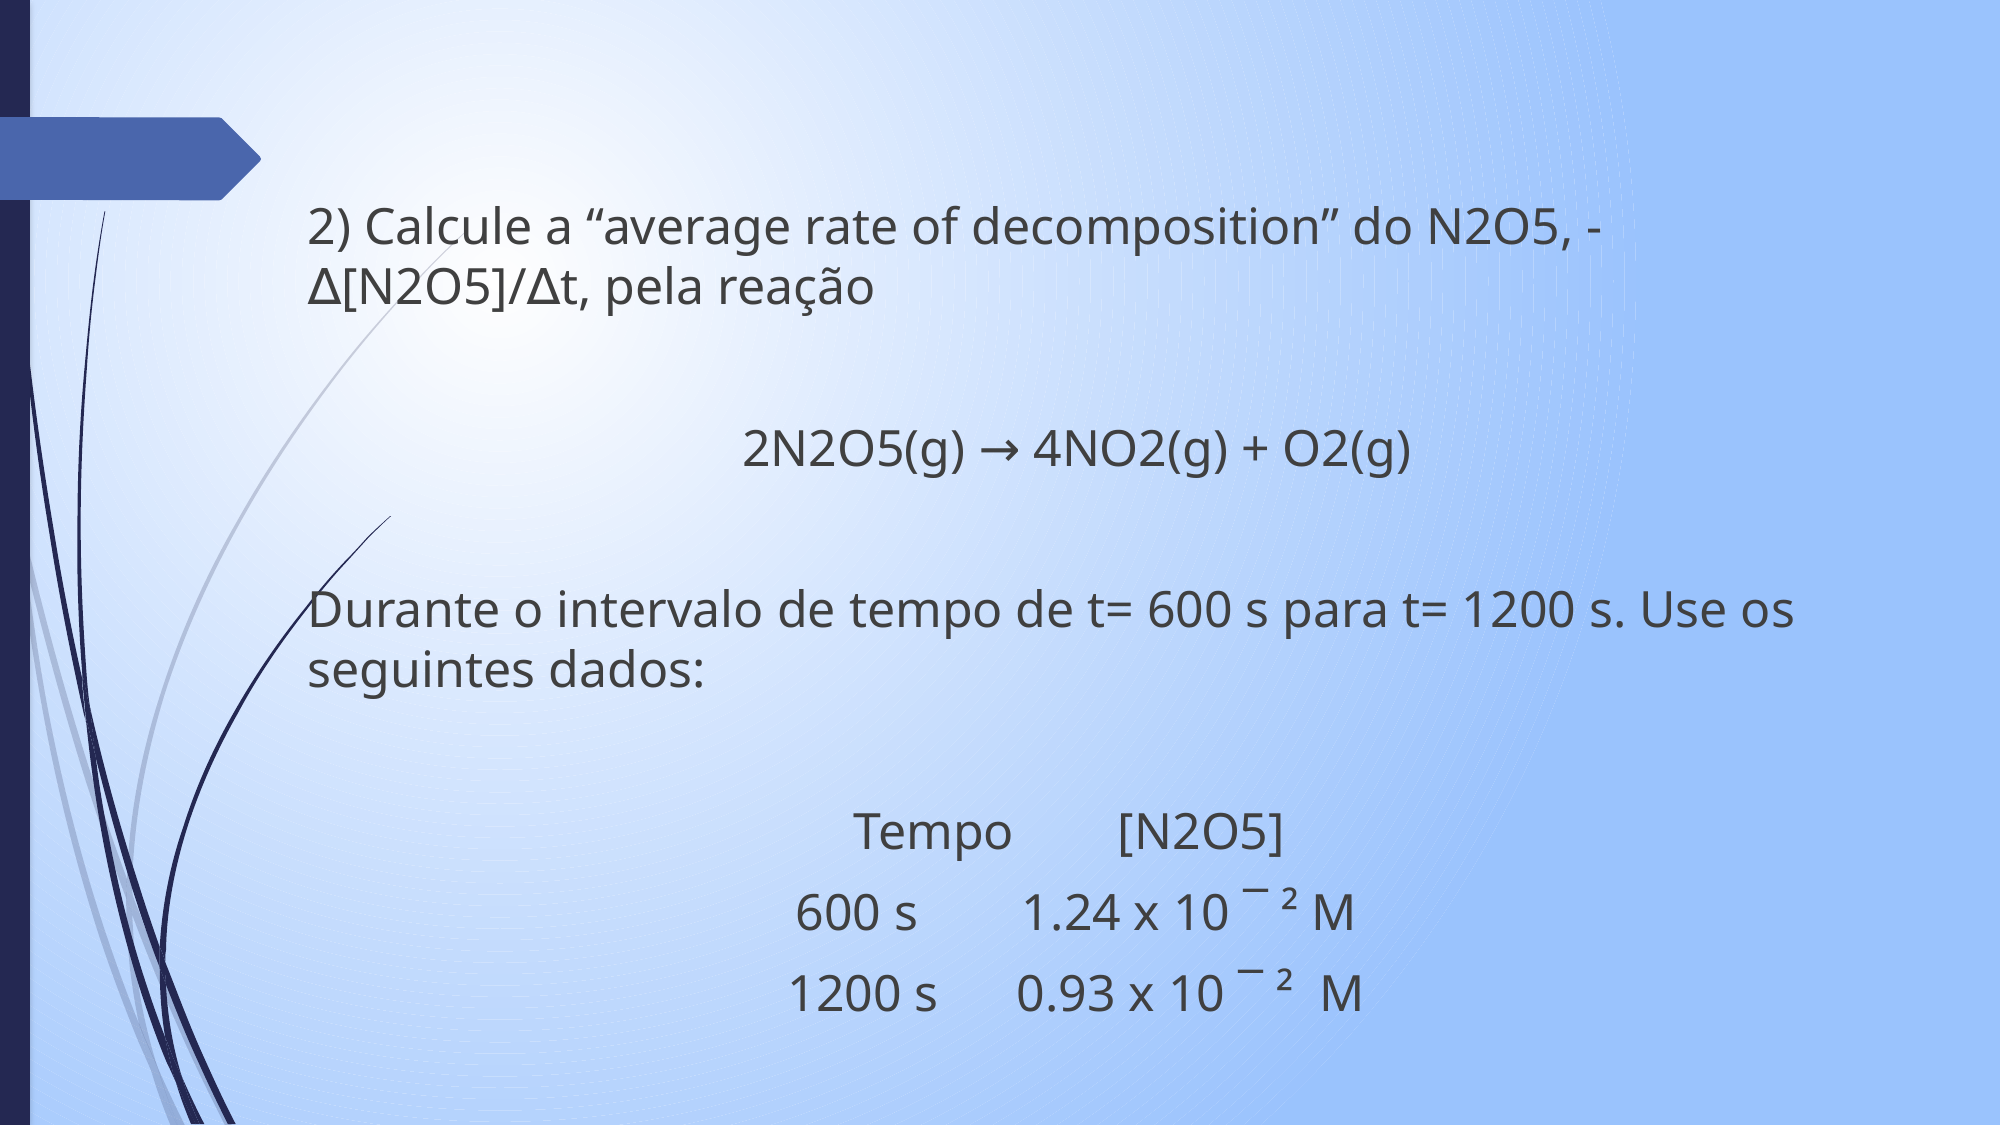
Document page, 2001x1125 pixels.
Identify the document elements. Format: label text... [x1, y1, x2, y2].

list 2) Calcule a “average rate of decomposition” do N2O5, -∆[N2O5]/∆t, pela reação 2N2O5(g) → 4NO2(g) + O2(g) Durante o intervalo de tempo de t= 600 s para t= 1200 s. Use os seguintes dados: Tempo [N2O5] 600 s 1.24 x 10 ‾ ² M 1200 s 0.93 x 10 ‾ ² M [292, 187, 1861, 938]
